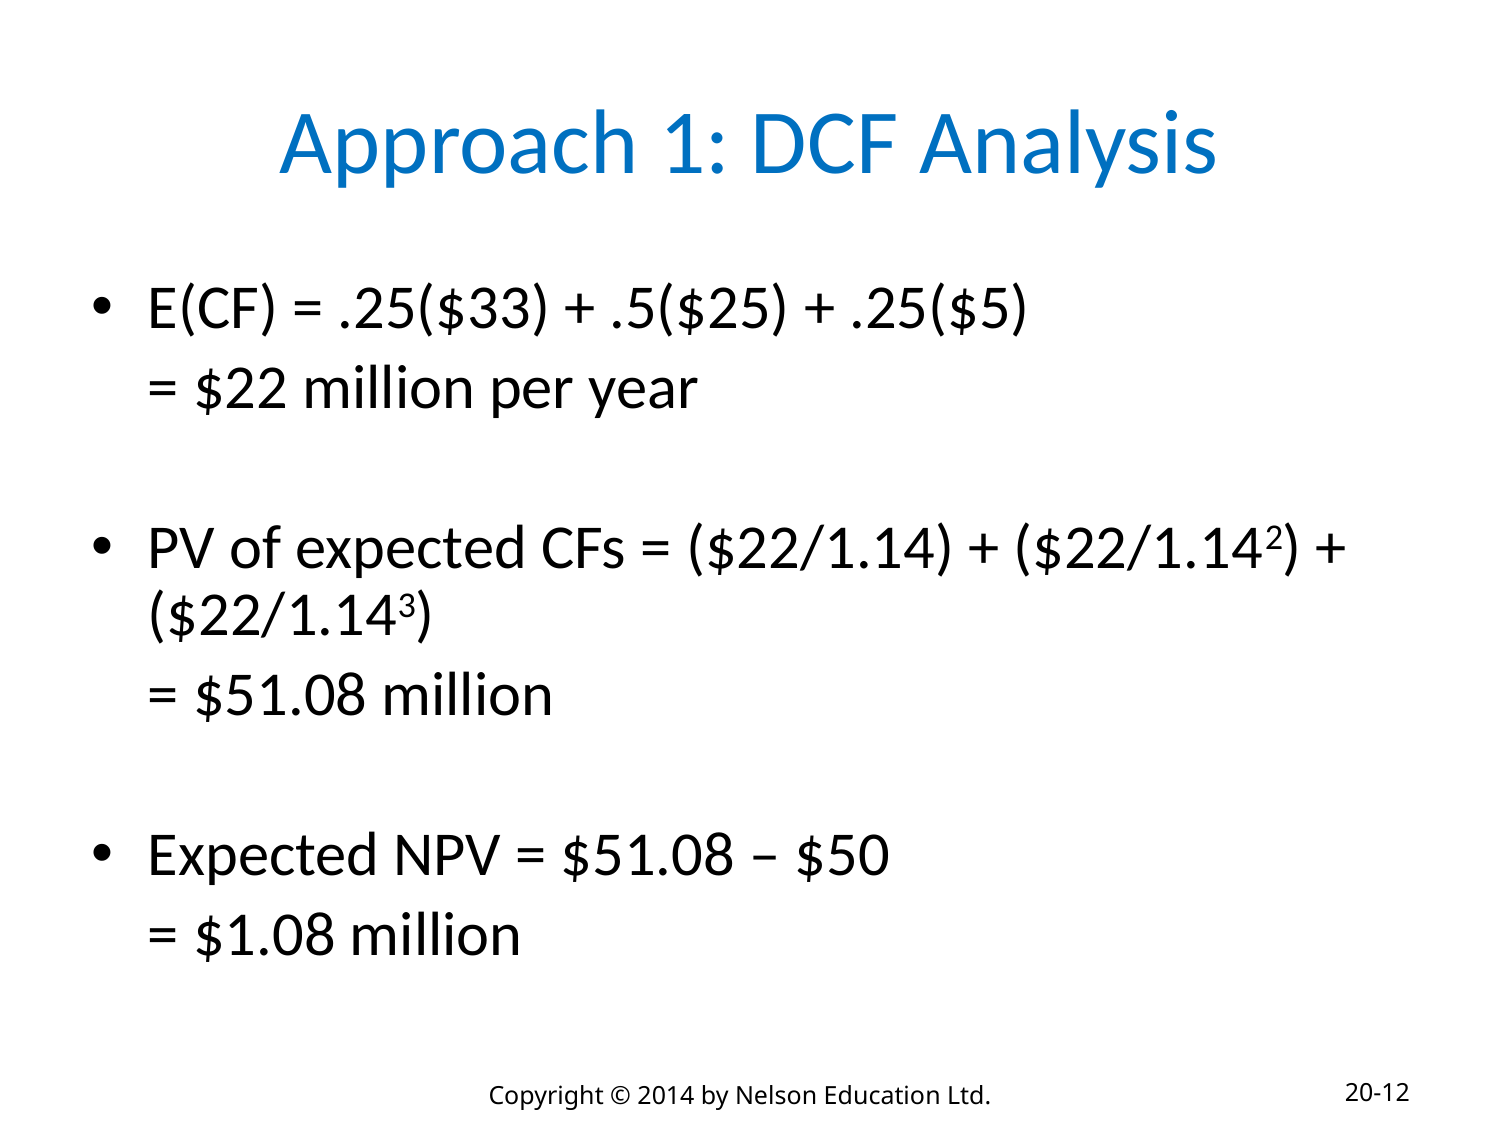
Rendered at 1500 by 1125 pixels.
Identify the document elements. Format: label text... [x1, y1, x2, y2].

list E(CF) = .25($33) + .5($25) + .25($5) = $22 million per year PV of expected CFs = ($22/1.14) + ($22/1.142) + ($22/1.143) = $51.08 million Expected NPV = $51.08 – $50 = $1.08 million [76, 266, 1427, 1010]
footer Copyright © 2014 by Nelson Education Ltd. [337, 1065, 1150, 1125]
title Approach 1: DCF Analysis [75, 42, 1425, 231]
slide_number 20-12 [1312, 1063, 1425, 1124]
